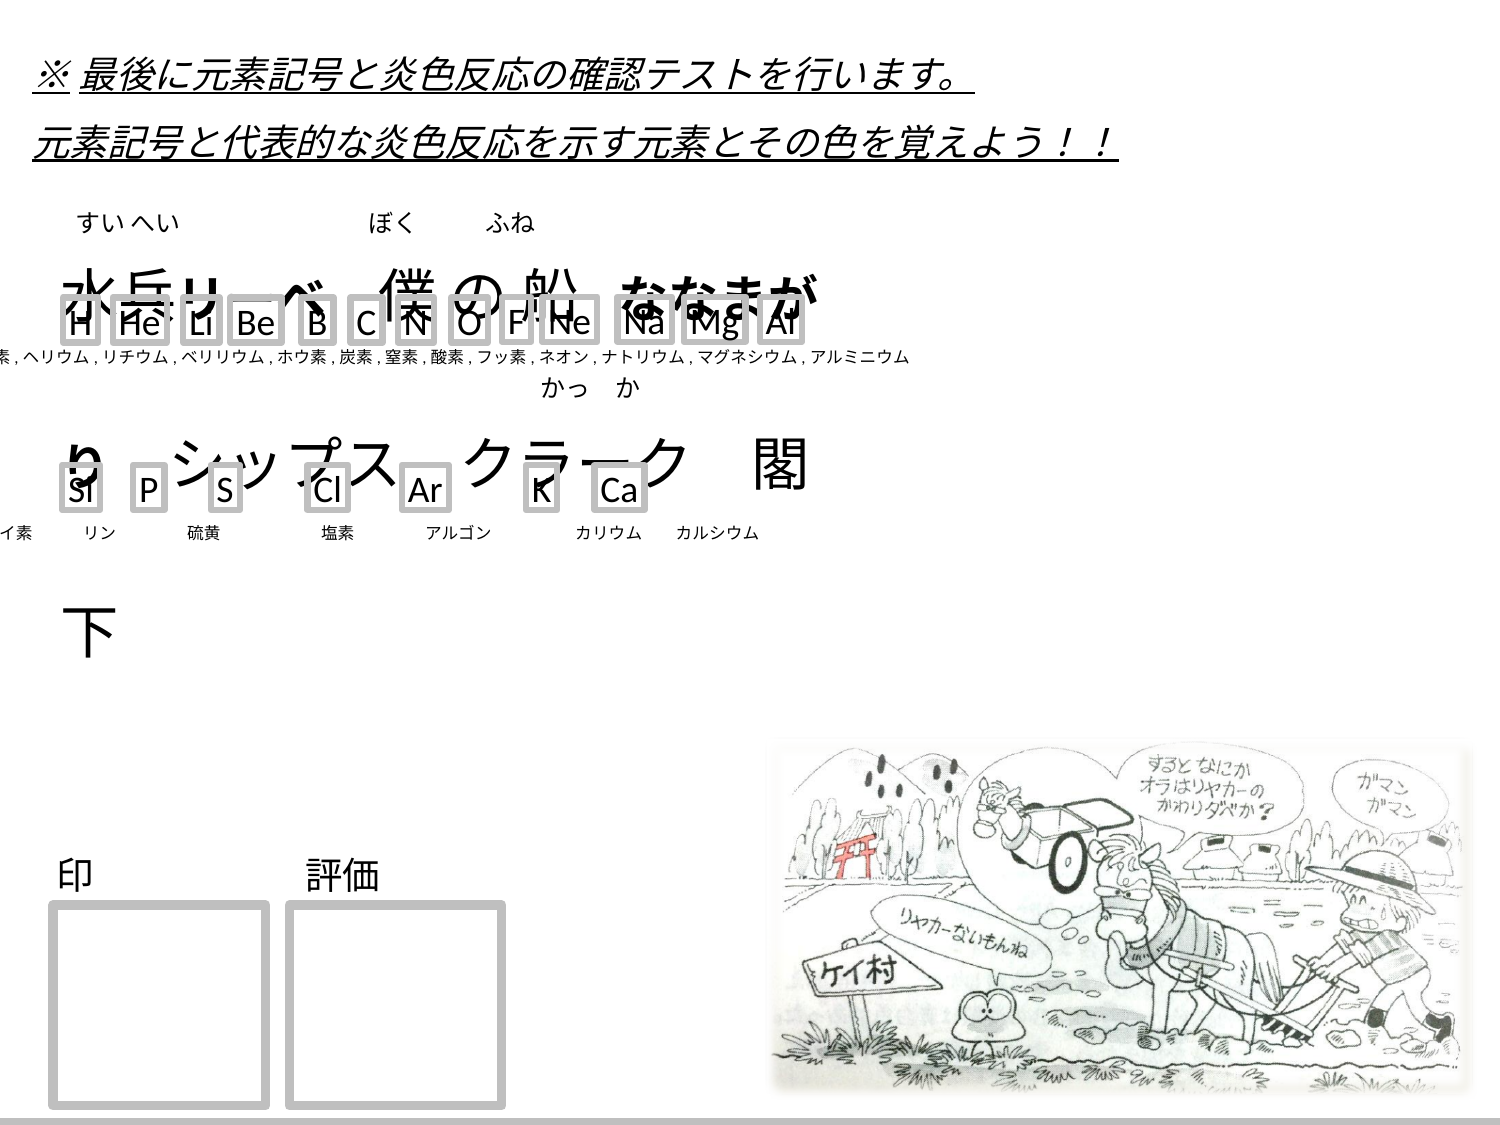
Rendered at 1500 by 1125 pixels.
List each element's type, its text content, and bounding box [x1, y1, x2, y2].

text_box P [133, 464, 165, 511]
text_box すい へい [60, 200, 196, 246]
text_box 水兵リーベ 僕 の 船 ななまがり シップス クラーク 閣下 [45, 375, 852, 673]
text_box Si [62, 464, 101, 511]
text_box 水兵リーベ 僕 の 船 ななまがり シップス クラーク 閣下 [45, 153, 852, 339]
text_box 印 [41, 844, 110, 905]
text_box ケイ素 リン 硫黄 塩素 アルゴン カリウム カルシウム [0, 515, 775, 550]
text_box F [501, 296, 532, 339]
text_box Ne [542, 296, 598, 339]
text_box かっ か [526, 375, 656, 411]
text_box Ca [594, 464, 645, 511]
text_box B [301, 297, 334, 339]
text_box ぼく [353, 200, 434, 246]
text_box ※最後に元素記号と炎色反応の確認テストを行います。 元素記号と代表的な炎色反応を示す元素とその色を覚えよう！！ [17, 21, 1495, 171]
text_box Al [759, 296, 802, 339]
text_box ふね [470, 200, 551, 246]
text_box 評価 [290, 844, 395, 905]
text_box Mg [683, 296, 746, 339]
text_box Na [617, 296, 672, 339]
text_box O [451, 297, 488, 339]
text_box H [63, 297, 99, 339]
text_box He [112, 297, 167, 339]
text_box K [525, 464, 558, 511]
text_box [52, 904, 266, 1107]
text_box N [397, 297, 434, 339]
text_box Cl [307, 464, 348, 511]
picture [765, 738, 1471, 1095]
text_box [288, 904, 503, 1107]
text_box Ar [402, 464, 449, 511]
text_box Be [230, 297, 282, 339]
text_box 水素,ヘリウム,リチウム,ベリリウム,ホウ素,炭素,窒素,酸素,フッ素,ネオン,ナトリウム,マグネシウム,アルミニウム [0, 339, 925, 375]
text_box C [350, 297, 383, 339]
text_box S [210, 464, 240, 511]
text_box Li [183, 297, 220, 339]
